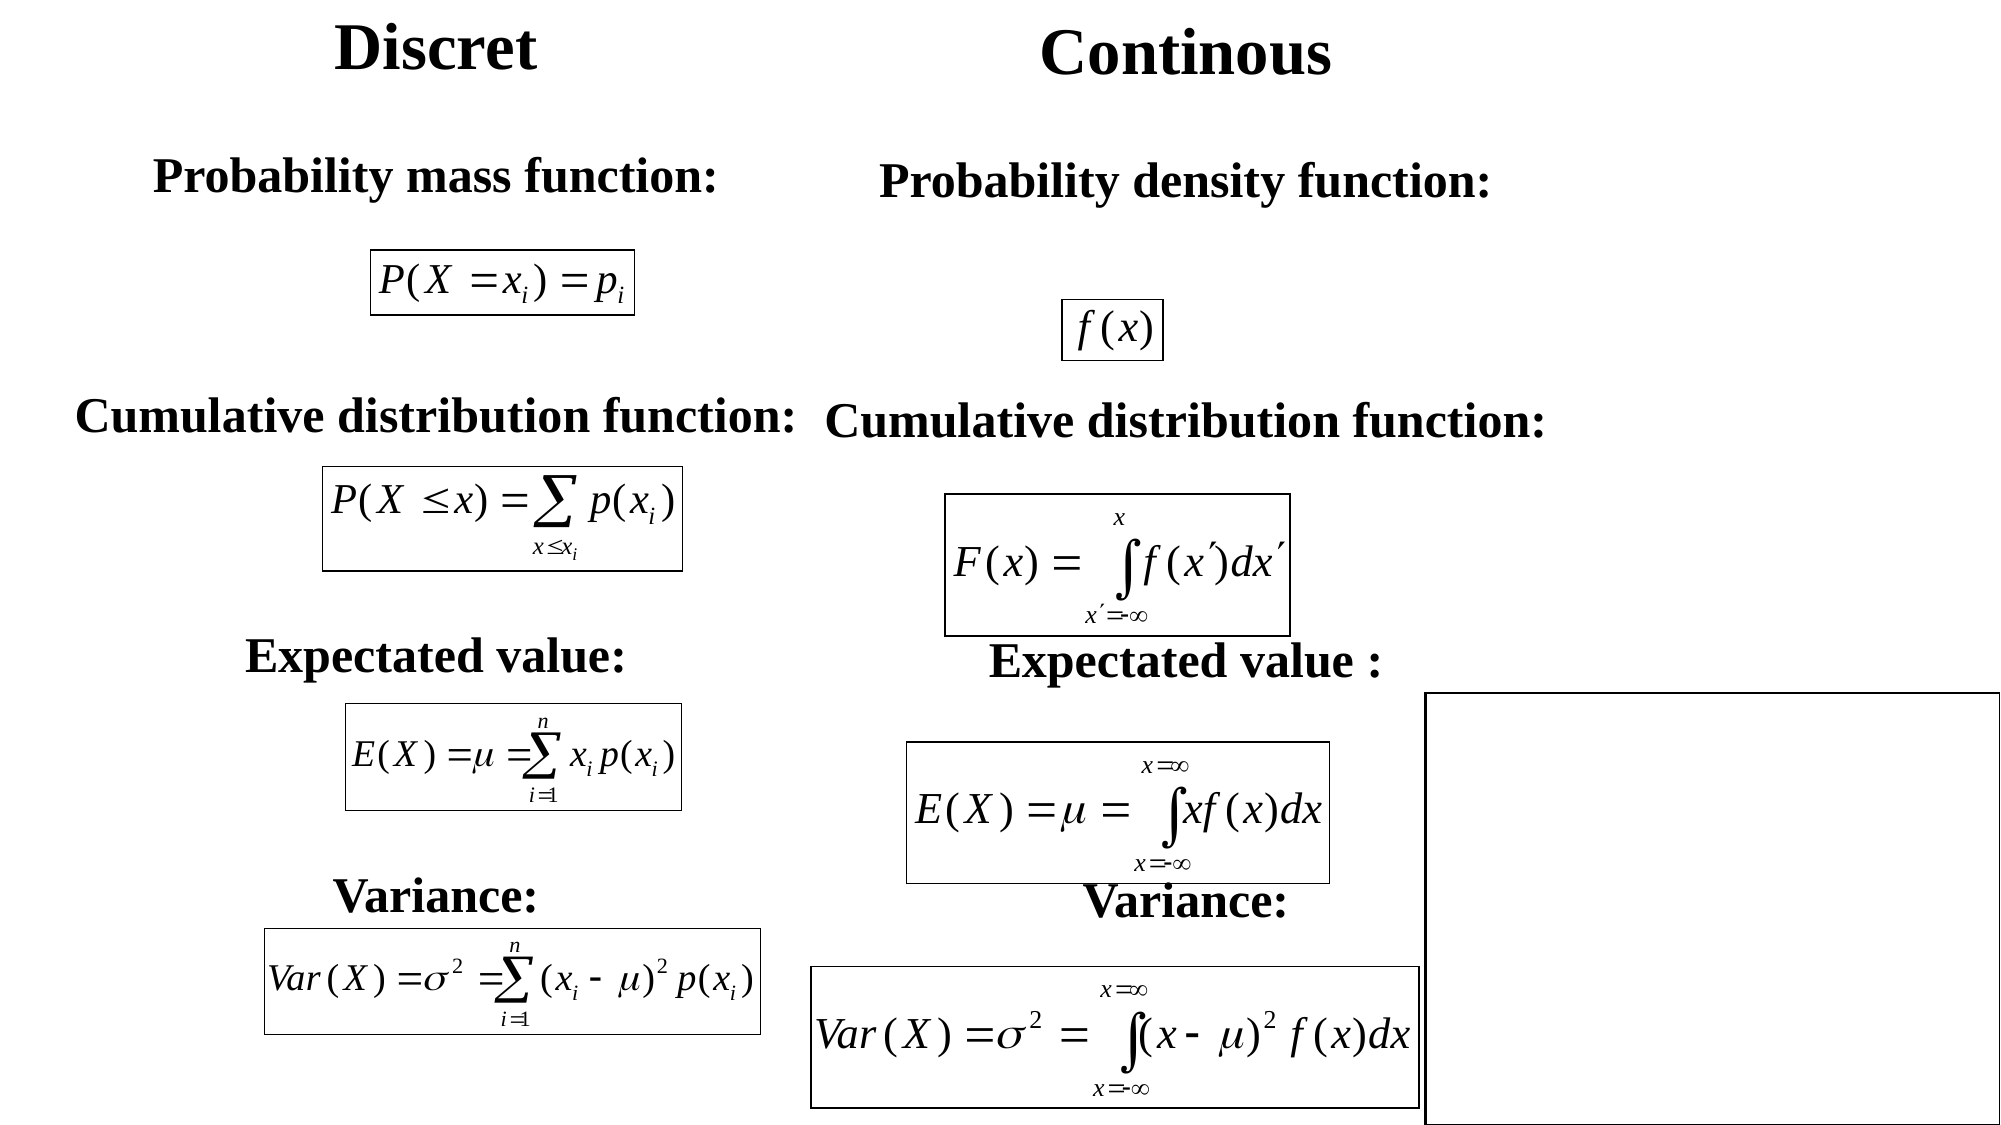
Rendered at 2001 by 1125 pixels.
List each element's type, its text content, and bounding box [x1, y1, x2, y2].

text_box Continous Probability density function: Cumulative distribution function: Expectated value : Variance: [746, 0, 1626, 1120]
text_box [264, 928, 761, 1035]
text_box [371, 250, 634, 315]
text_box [811, 967, 1418, 1108]
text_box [345, 703, 682, 811]
text_box [1424, 692, 2000, 1125]
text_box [945, 494, 1290, 636]
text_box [323, 467, 682, 571]
text_box Discret Probability mass function: Cumulative distribution function: Expectated value: Variance: [4, 0, 868, 1071]
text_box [1062, 300, 1163, 360]
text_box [907, 742, 1329, 883]
